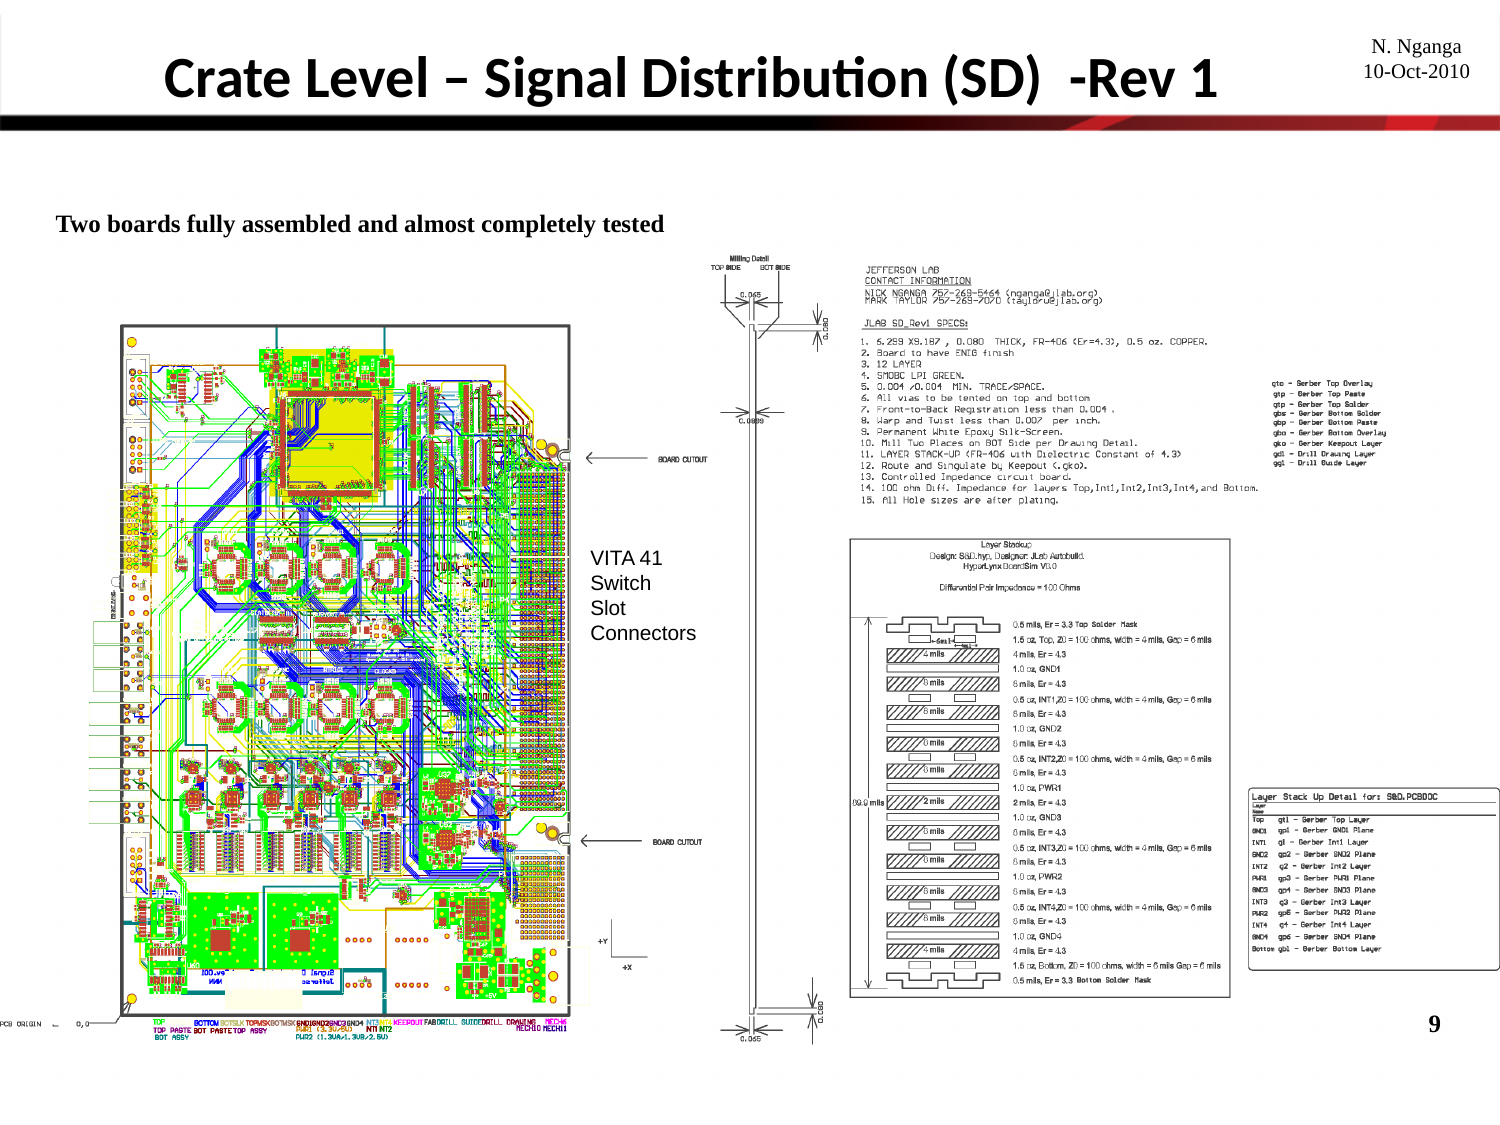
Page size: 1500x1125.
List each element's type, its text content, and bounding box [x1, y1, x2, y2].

picture [0, 0, 1500, 1125]
text_box N. Nganga 10-Oct-2010 [1310, 24, 1500, 90]
text_box Crate Level – Signal Distribution (SD) -Rev 1 [149, 31, 1363, 117]
